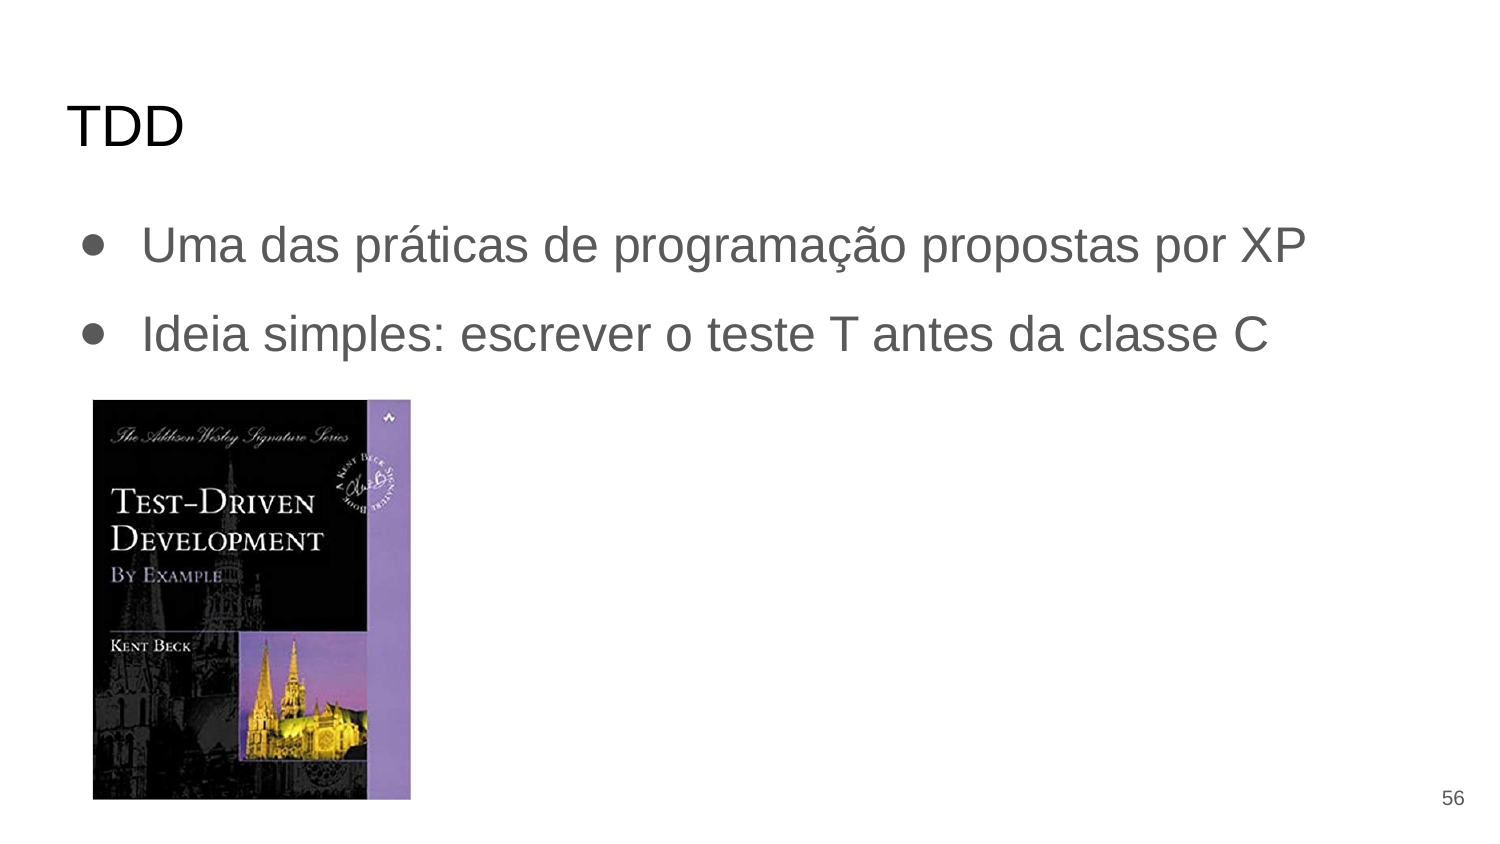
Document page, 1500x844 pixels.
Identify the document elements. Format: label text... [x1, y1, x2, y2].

slide_number 56 [1389, 764, 1480, 830]
title TDD [51, 72, 1449, 167]
list Uma das práticas de programação propostas por XP Ideia simples: escrever o teste T antes da classe C [51, 189, 1449, 750]
picture [92, 399, 412, 800]
